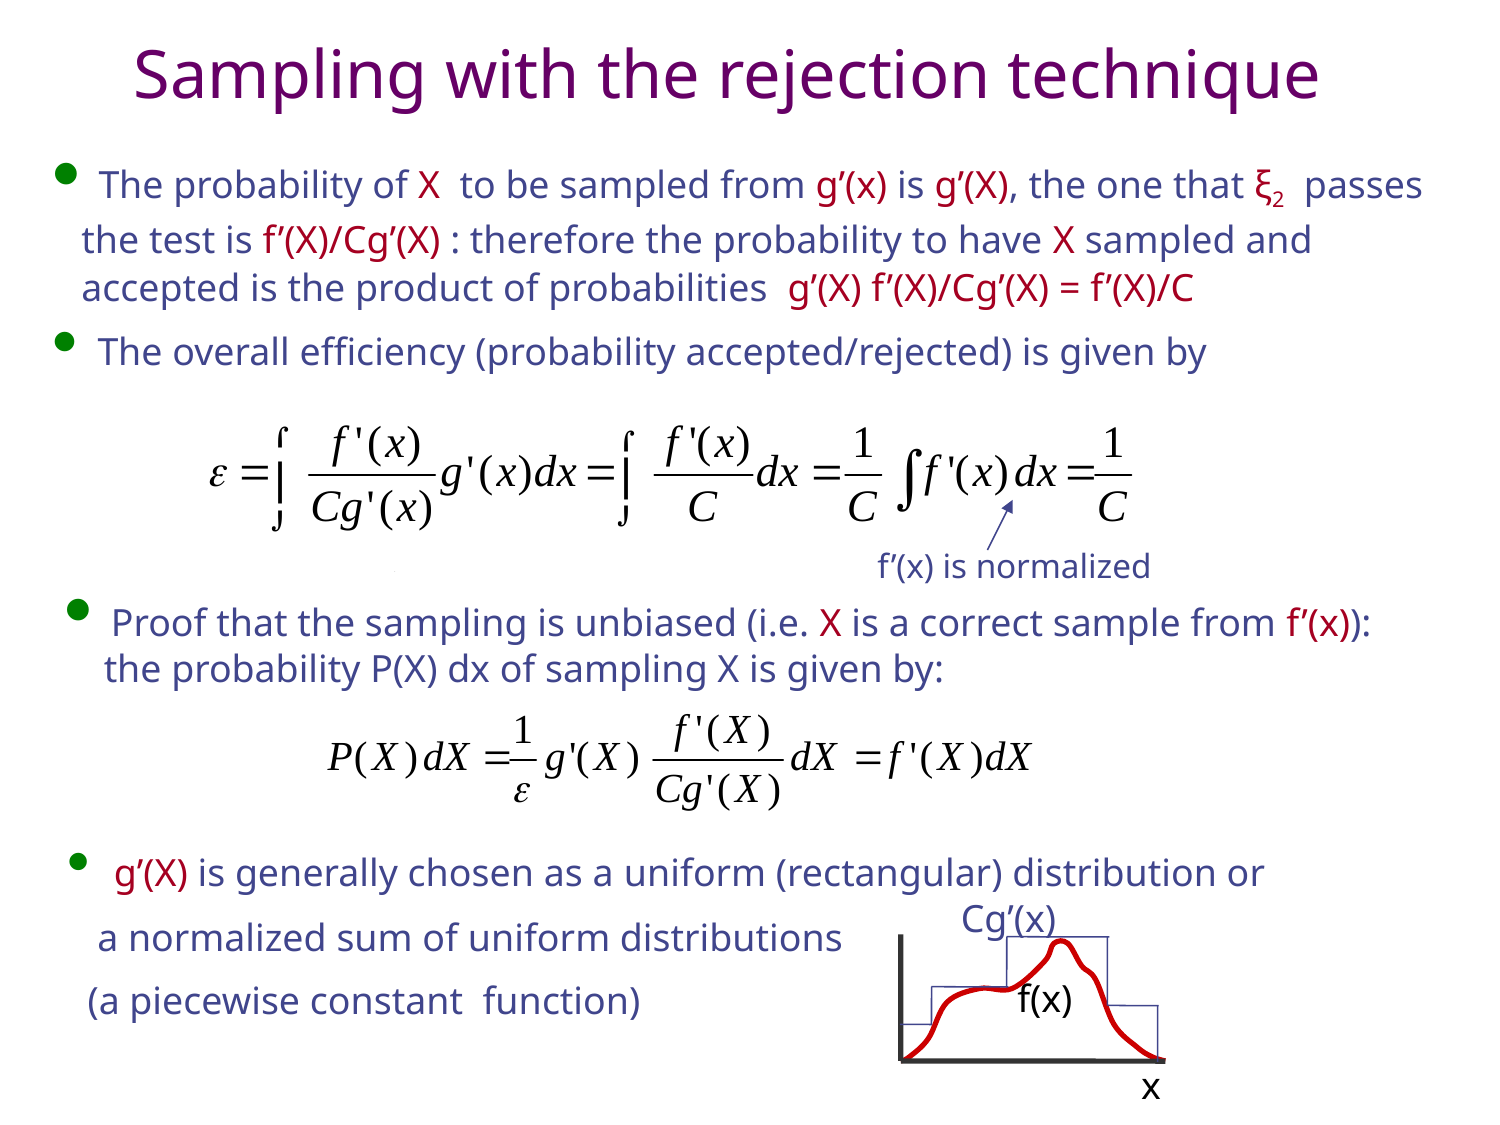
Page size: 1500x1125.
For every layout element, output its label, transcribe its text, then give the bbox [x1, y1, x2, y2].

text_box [319, 704, 1043, 819]
text_box Sampling with the rejection technique [49, 24, 1463, 149]
text_box The probability of X to be sampled from g’(x) is g’(X), the one that ξ2 passes the test is f’(X)/Cg’(X) : therefore the probability to have X sampled and accepted is the product of probabilities g’(X) f’(X)/Cg’(X) = f’(X)/C The overall efficiency (probability accepted/rejected) is given by [37, 149, 1500, 381]
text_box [200, 410, 1140, 539]
text_box g’(X) is generally chosen as a uniform (rectangular) distribution or a normalized sum of uniform distributions (a piecewise constant function) [53, 837, 1317, 1030]
text_box f’(x) is normalized [862, 537, 1175, 587]
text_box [899, 887, 1175, 1105]
text_box Proof that the sampling is unbiased (i.e. X is a correct sample from f’(x)): the probability P(X) dx of sampling X is given by: [49, 587, 1475, 698]
